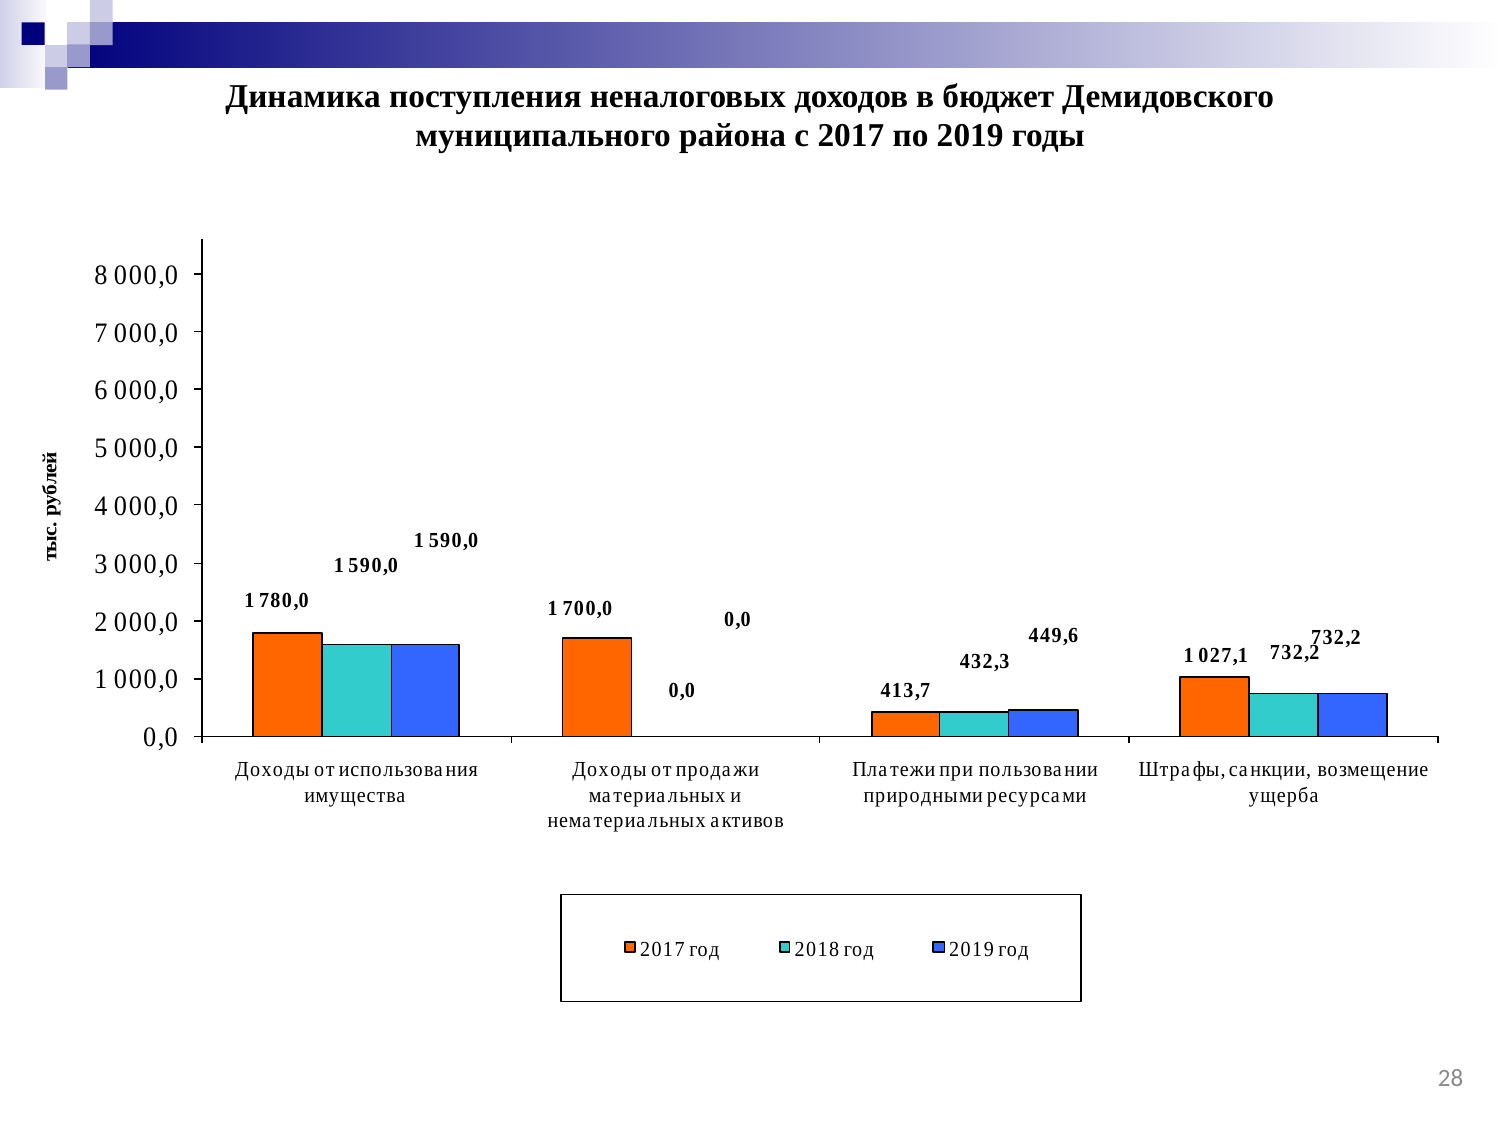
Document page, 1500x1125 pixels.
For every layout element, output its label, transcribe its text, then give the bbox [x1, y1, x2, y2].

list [23, 187, 1469, 1059]
text_box 28 [1328, 1046, 1479, 1107]
text_box Динамика поступления неналоговых доходов в бюджет Демидовского муниципального района с 2017 по 2019 годы [88, 66, 1413, 161]
